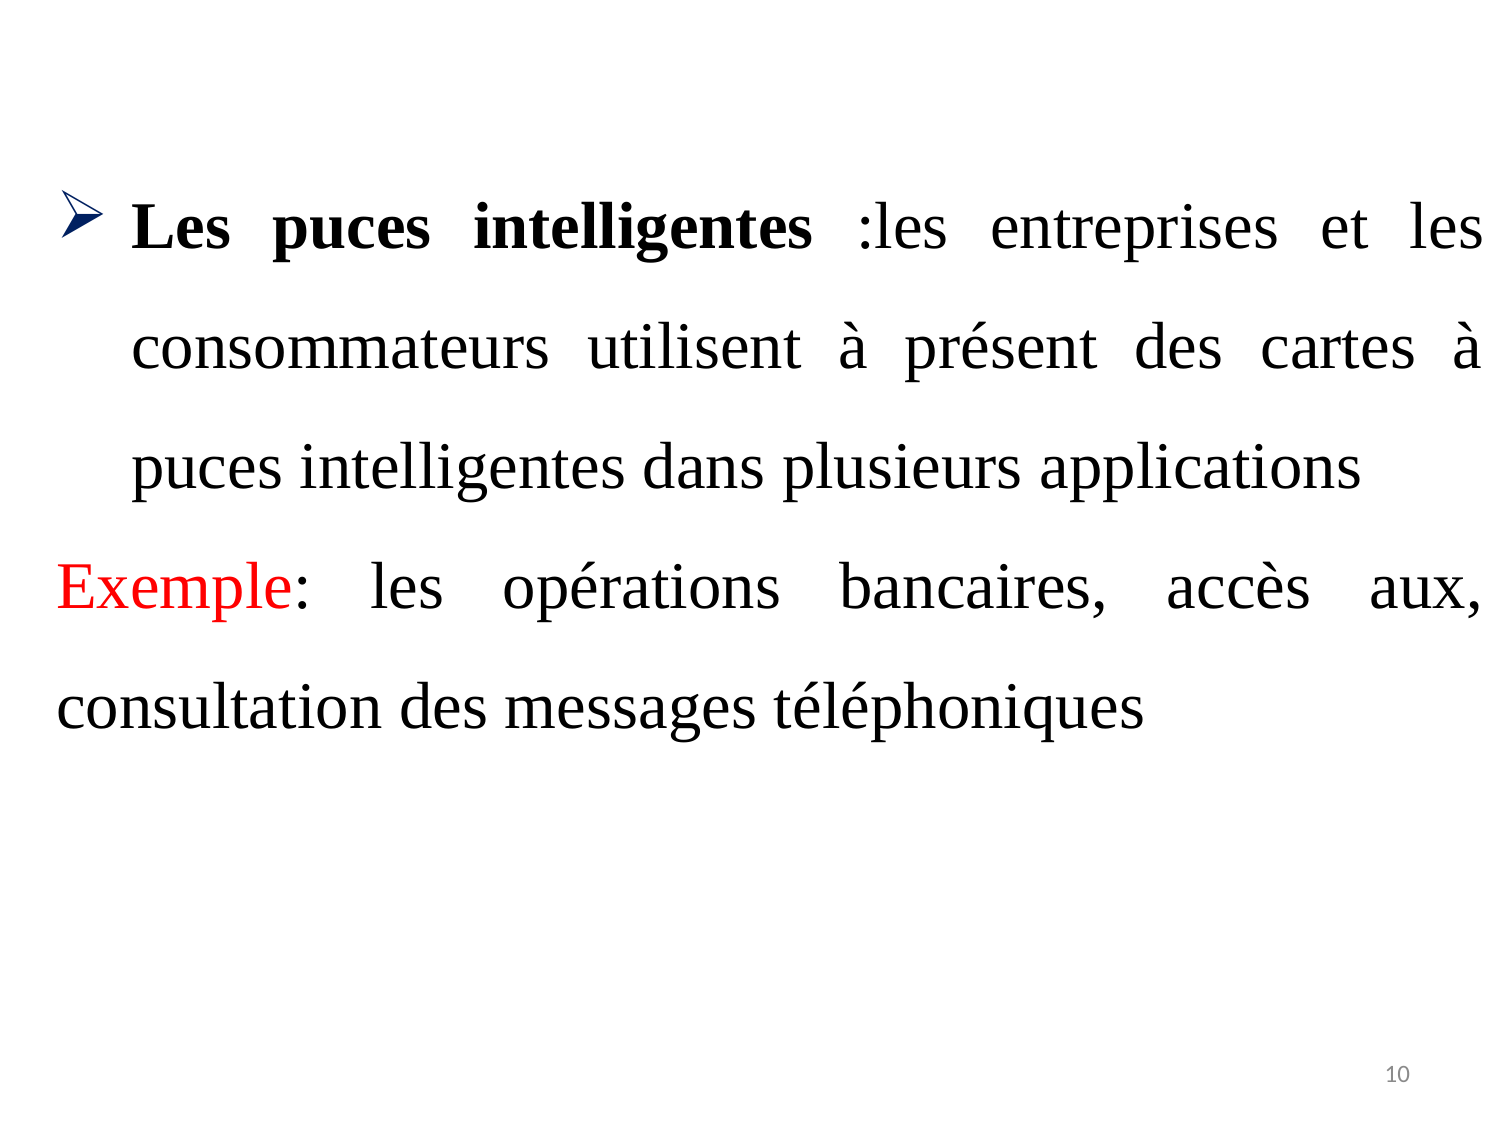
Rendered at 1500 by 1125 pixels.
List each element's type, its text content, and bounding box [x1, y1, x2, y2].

slide_number 10 [1074, 1042, 1425, 1103]
text_box Les puces intelligentes :les entreprises et les consommateurs utilisent à présent des cartes à puces intelligentes dans plusieurs applications Exemple: les opérations bancaires, accès aux, consultation des messages téléphoniques [41, 90, 1500, 1125]
